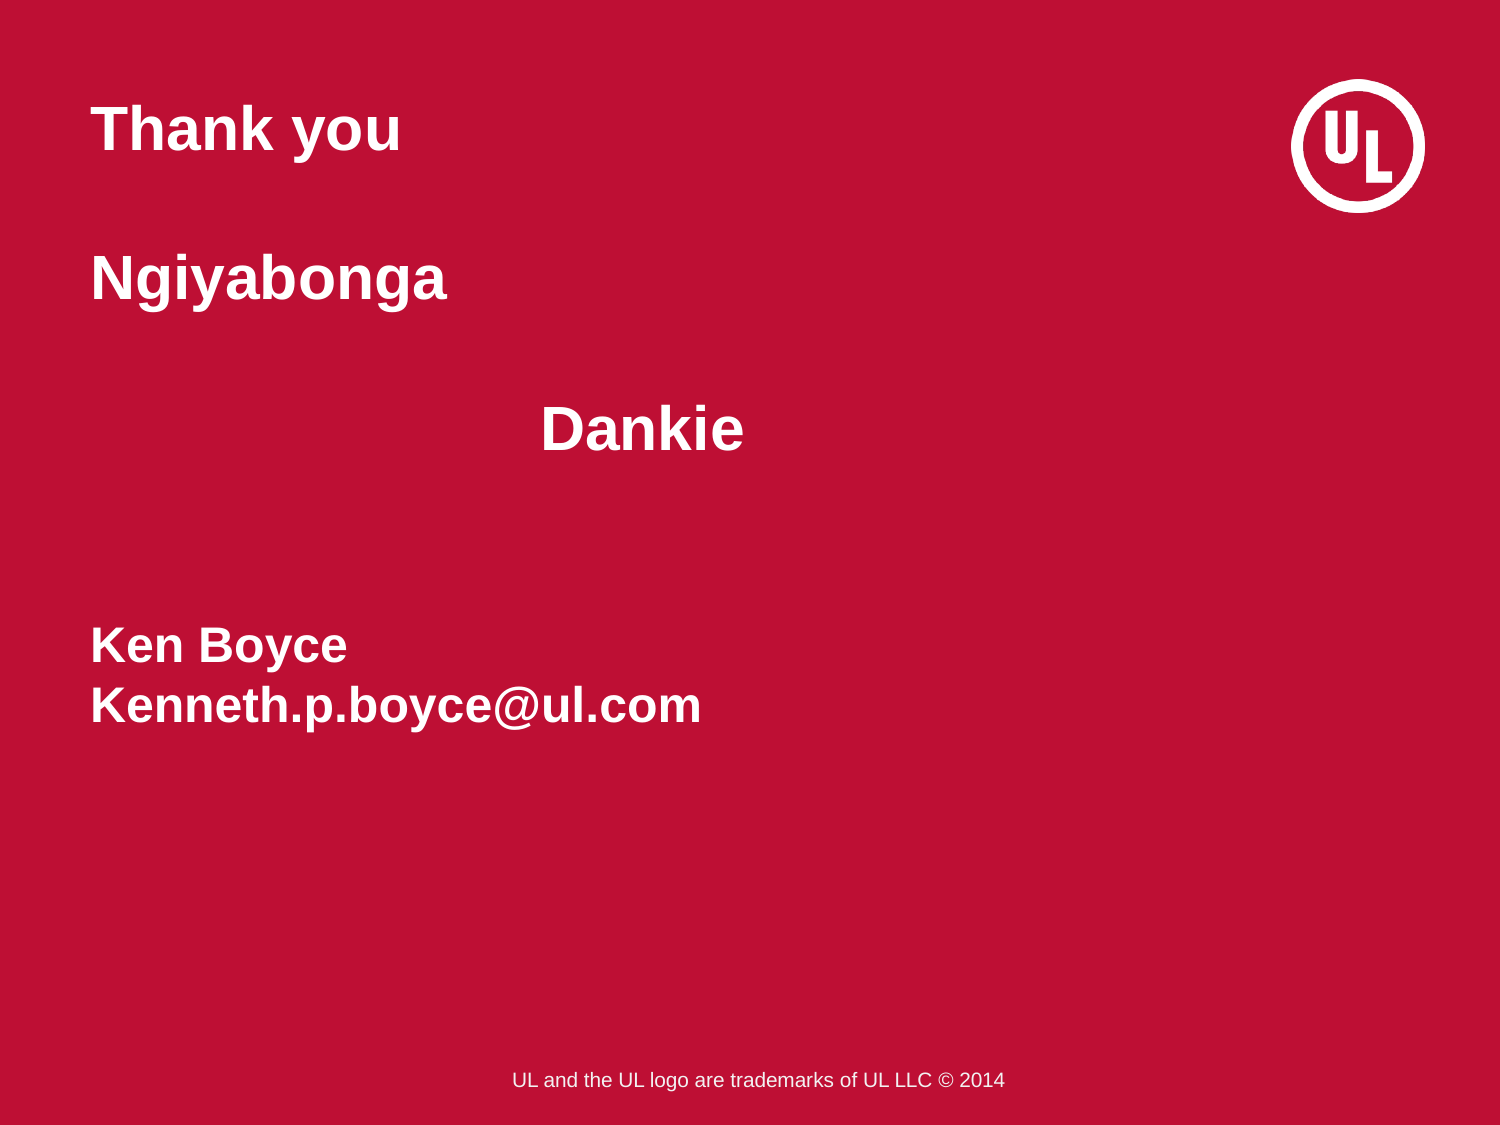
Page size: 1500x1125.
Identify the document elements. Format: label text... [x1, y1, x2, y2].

picture [1291, 79, 1425, 213]
title Thank you Ngiyabonga Dankie Ken Boyce Kenneth.p.boyce@ul.com [74, 79, 976, 269]
